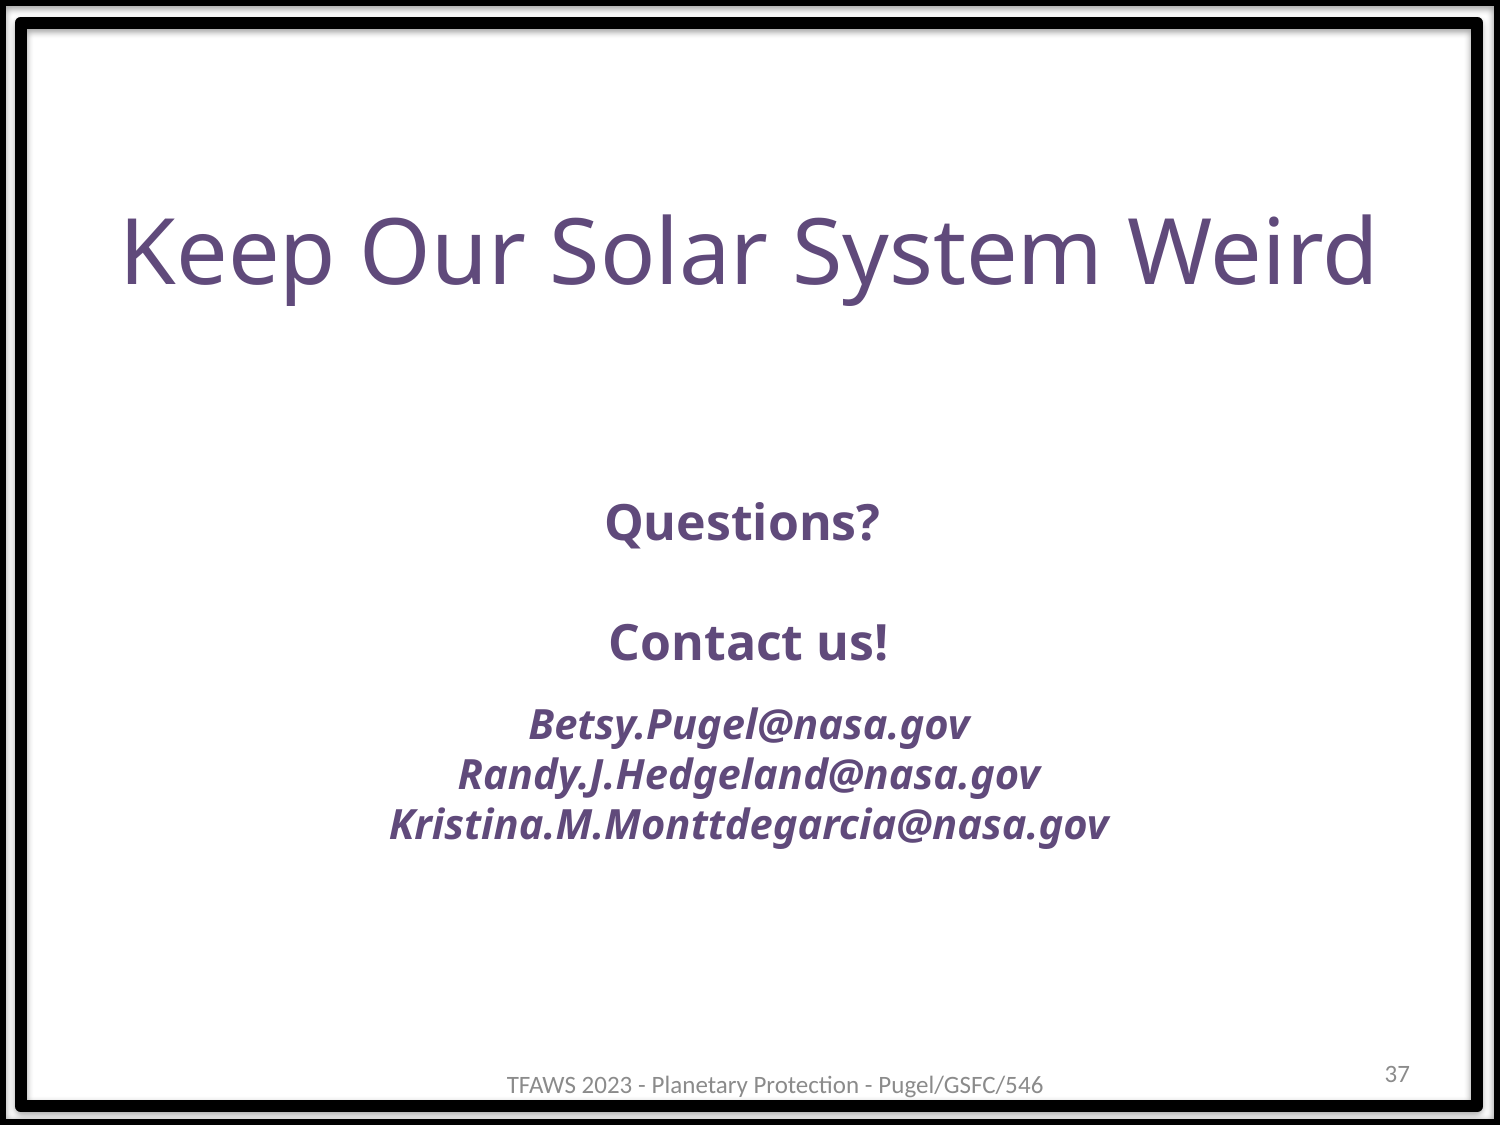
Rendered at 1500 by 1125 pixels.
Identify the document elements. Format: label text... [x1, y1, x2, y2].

text_box [20, 22, 1478, 1107]
footer TFAWS 2023 - Planetary Protection - Pugel/GSFC/546 [400, 1053, 1151, 1114]
text_box [0, 0, 1500, 1125]
